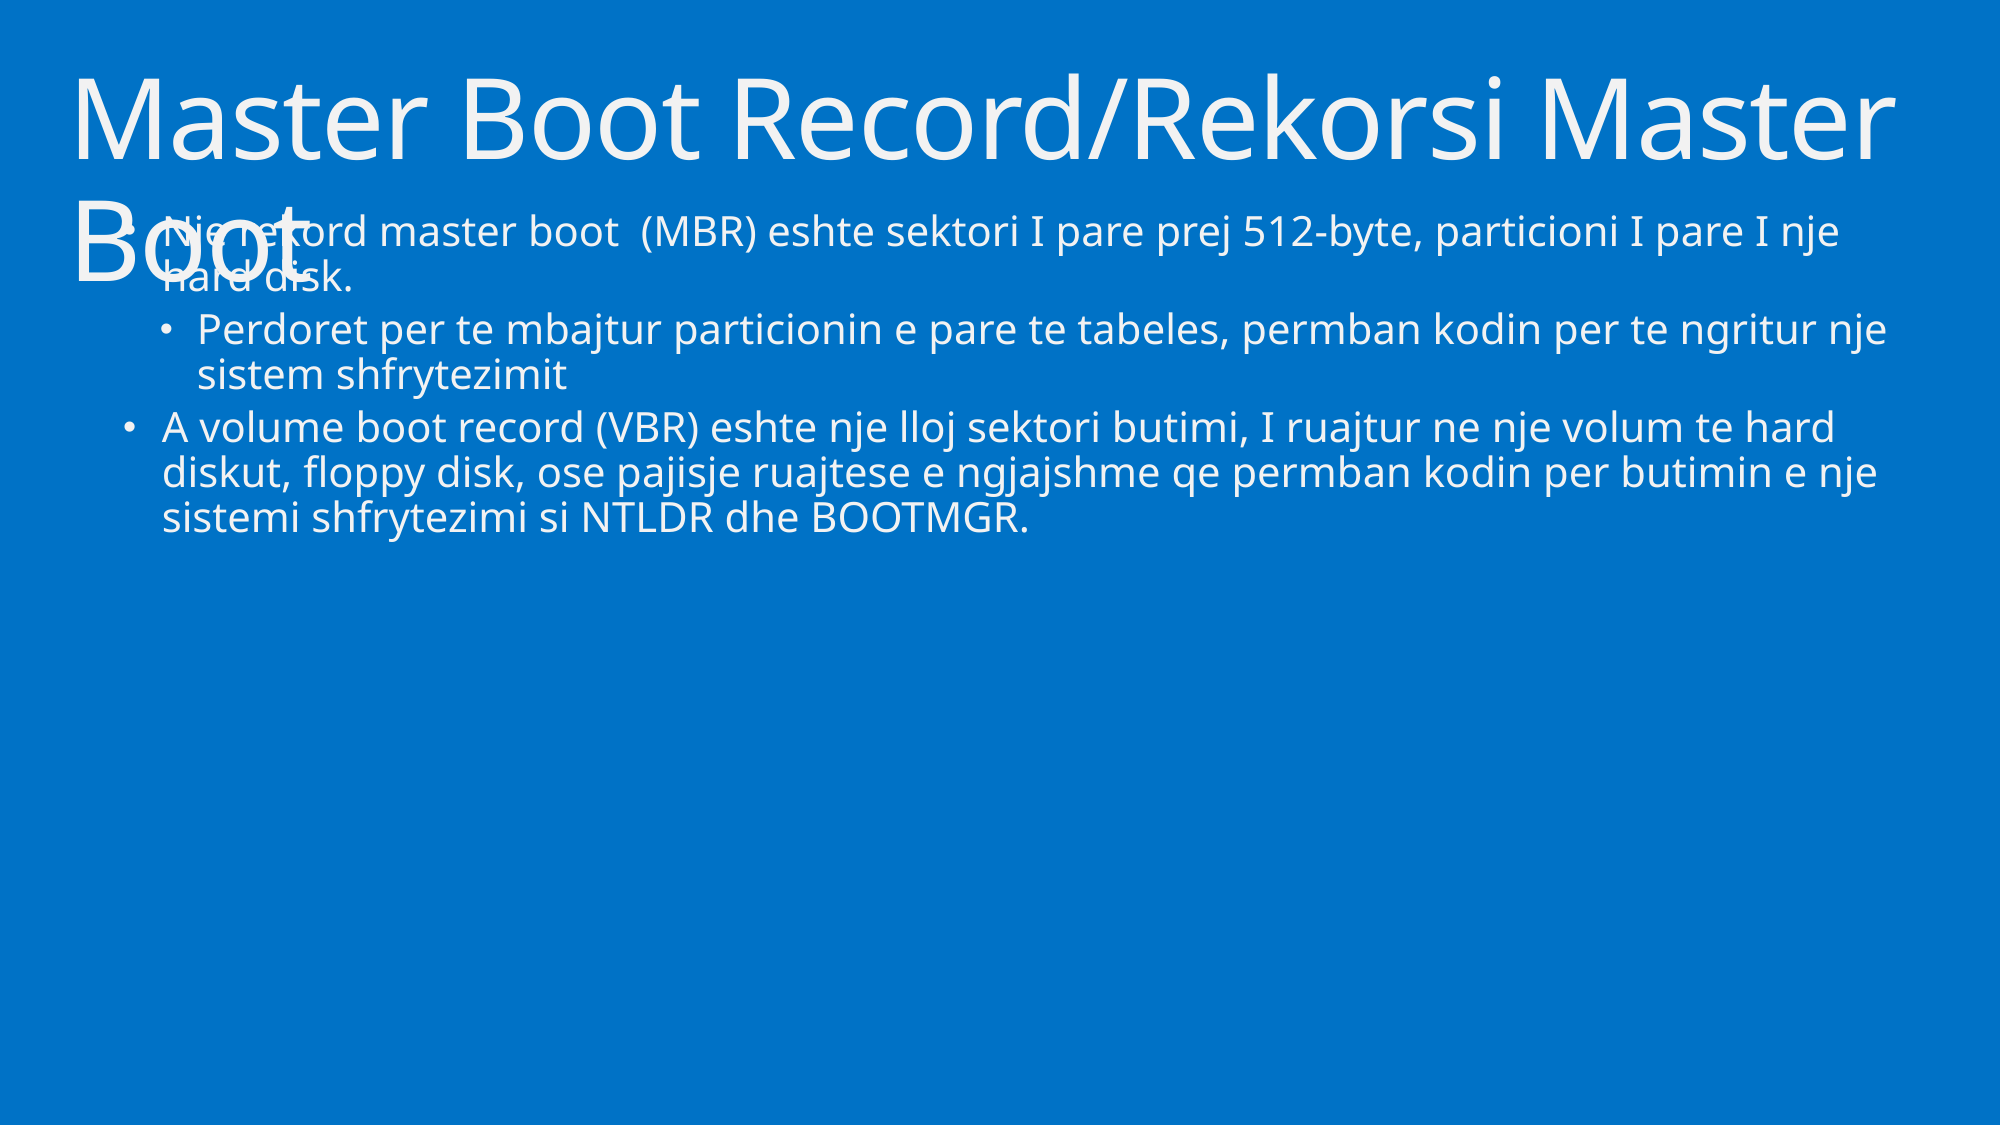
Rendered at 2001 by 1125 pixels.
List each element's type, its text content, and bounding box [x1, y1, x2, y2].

list Nje rekord master boot (MBR) eshte sektori I pare prej 512-byte, particioni I pare I nje hard disk. Perdoret per te mbajtur particionin e pare te tabeles, permban kodin per te ngritur nje sistem shfrytezimit A volume boot record (VBR) eshte nje lloj sektori butimi, I ruajtur ne nje volum te hard diskut, floppy disk, ose pajisje ruajtese e ngjajshme qe permban kodin per butimin e nje sistemi shfrytezimi si NTLDR dhe BOOTMGR. [44, 196, 1956, 574]
title Master Boot Record/Rekorsi Master Boot [44, 47, 1957, 196]
